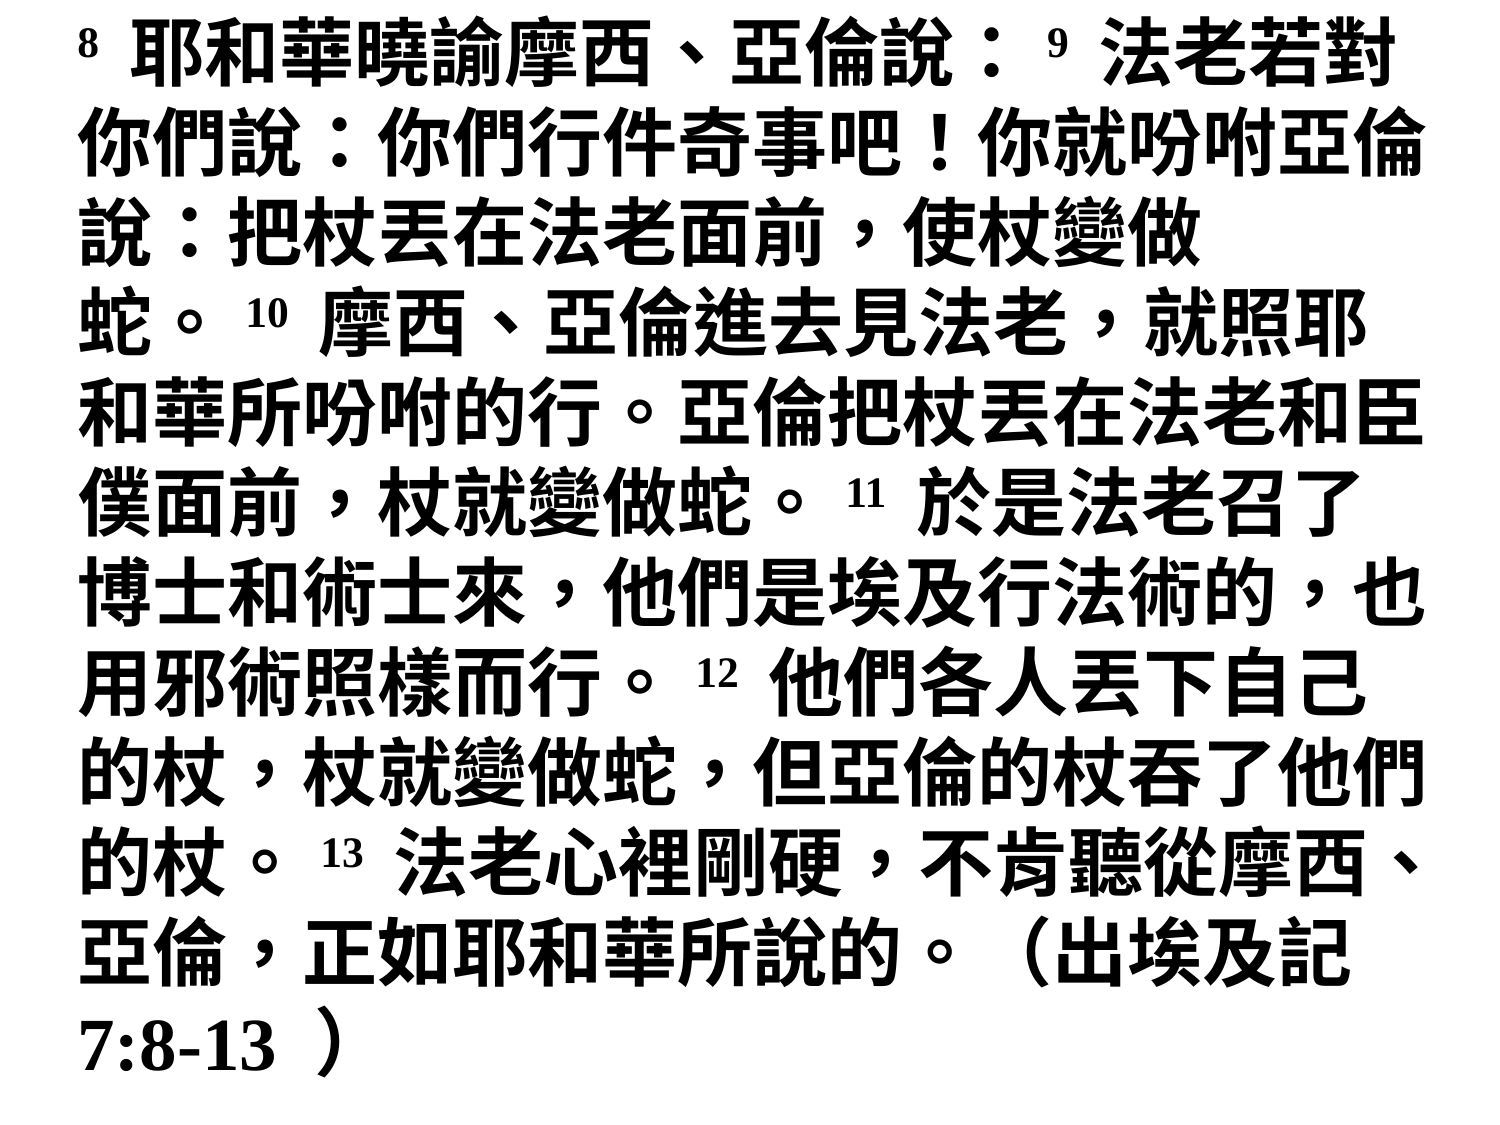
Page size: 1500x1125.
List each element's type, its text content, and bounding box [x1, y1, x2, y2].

text_box 8 耶和華曉諭摩西、亞倫說：9 法老若對你們說：你們行件奇事吧！你就吩咐亞倫說：把杖丟在法老面前，使杖變做蛇。10 摩西、亞倫進去見法老，就照耶和華所吩咐的行。亞倫把杖丟在法老和臣僕面前，杖就變做蛇。11 於是法老召了博士和術士來，他們是埃及行法術的，也用邪術照樣而行。12 他們各人丟下自己的杖，杖就變做蛇，但亞倫的杖吞了他們的杖。13 法老心裡剛硬，不肯聽從摩西、亞倫，正如耶和華所說的。（出埃及記 7:8-13 ） [62, 0, 1450, 1093]
